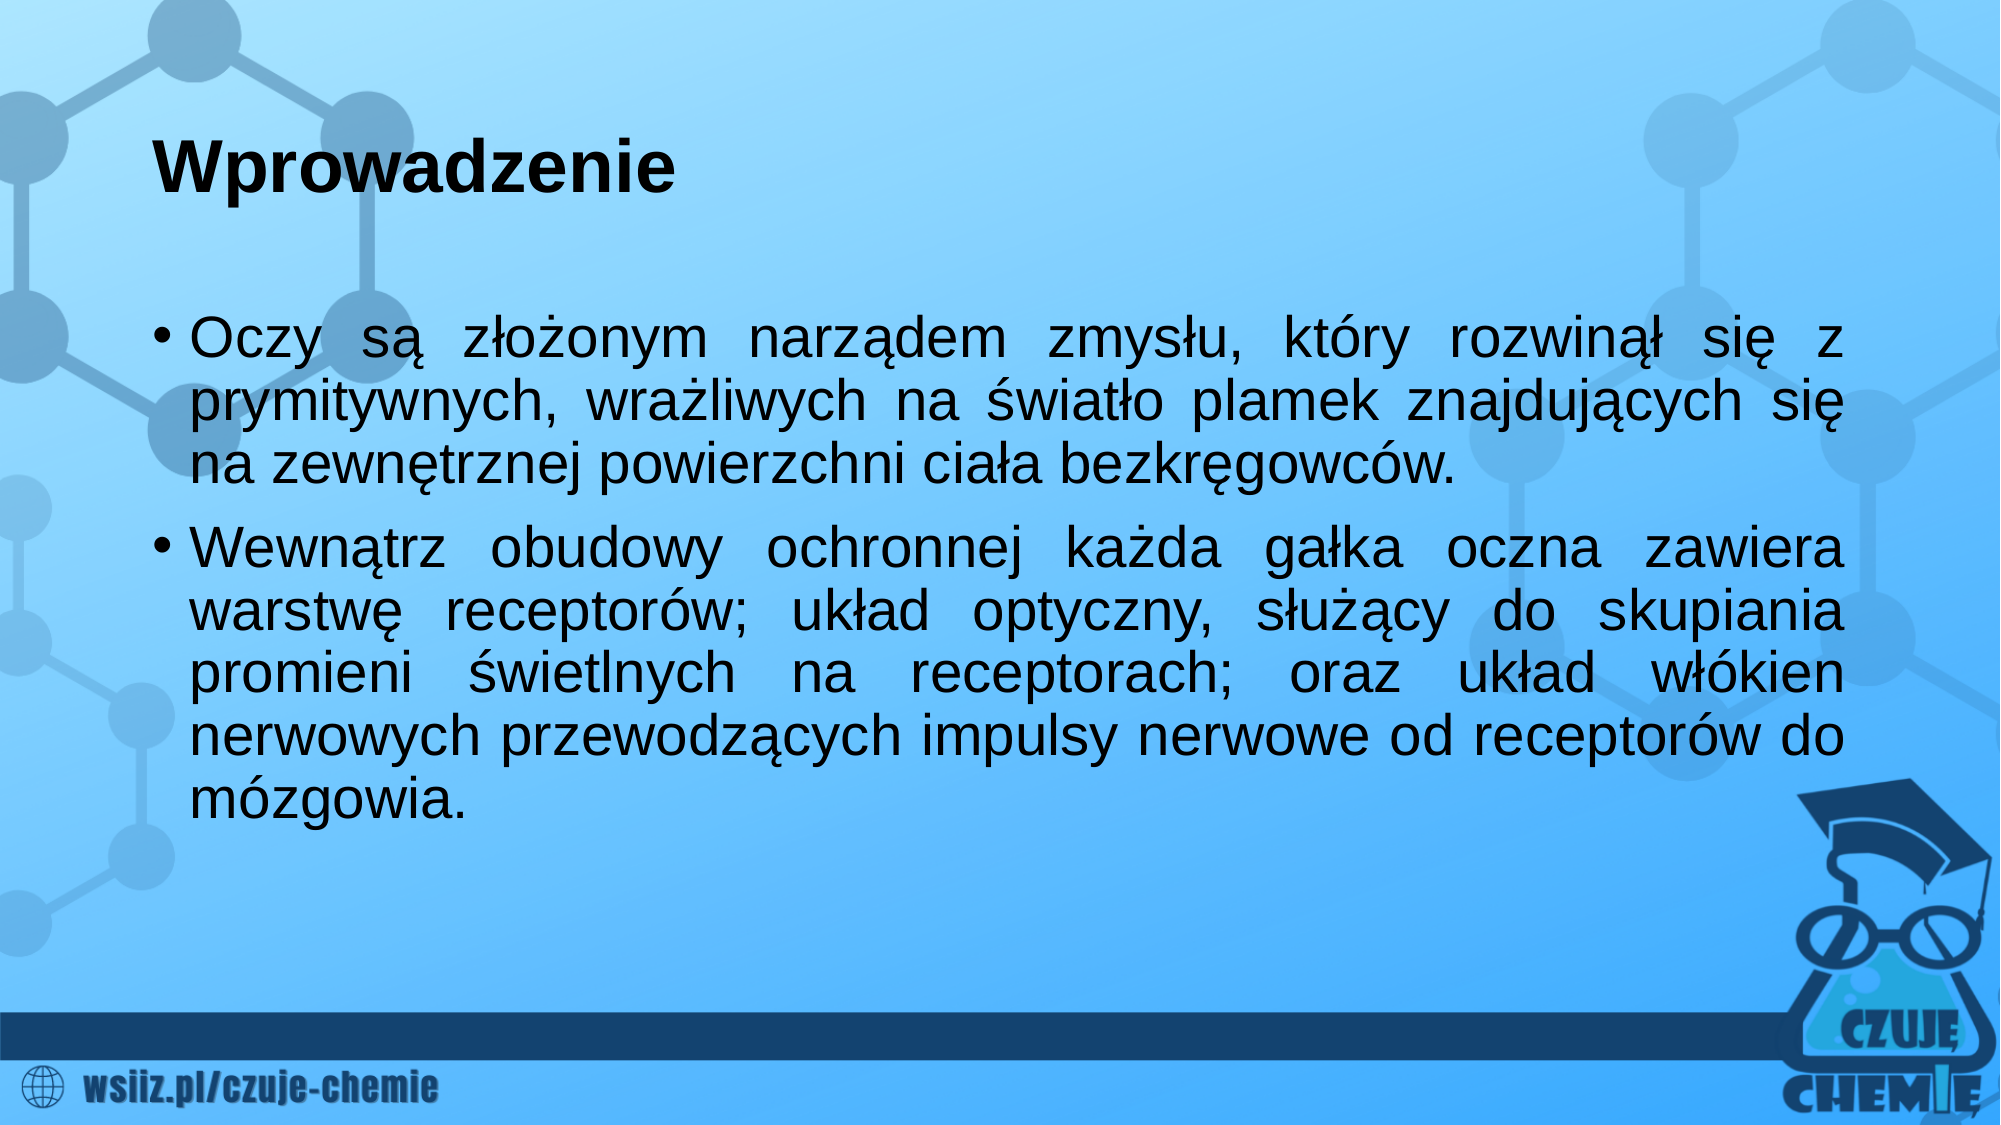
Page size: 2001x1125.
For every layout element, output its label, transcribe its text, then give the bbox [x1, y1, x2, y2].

picture [0, 0, 2000, 1125]
list Oczy są złożonym narządem zmysłu, który rozwinął się z prymitywnych, wrażliwych na światło plamek znajdujących się na zewnętrznej powierzchni ciała bezkręgowców. Wewnątrz obudowy ochronnej każda gałka oczna zawiera warstwę receptorów; układ optyczny, służący do skupiania promieni świetlnych na receptorach; oraz układ włókien nerwowych przewodzących impulsy nerwowe od receptorów do mózgowia. [137, 299, 1863, 855]
title Wprowadzenie [137, 59, 1863, 278]
